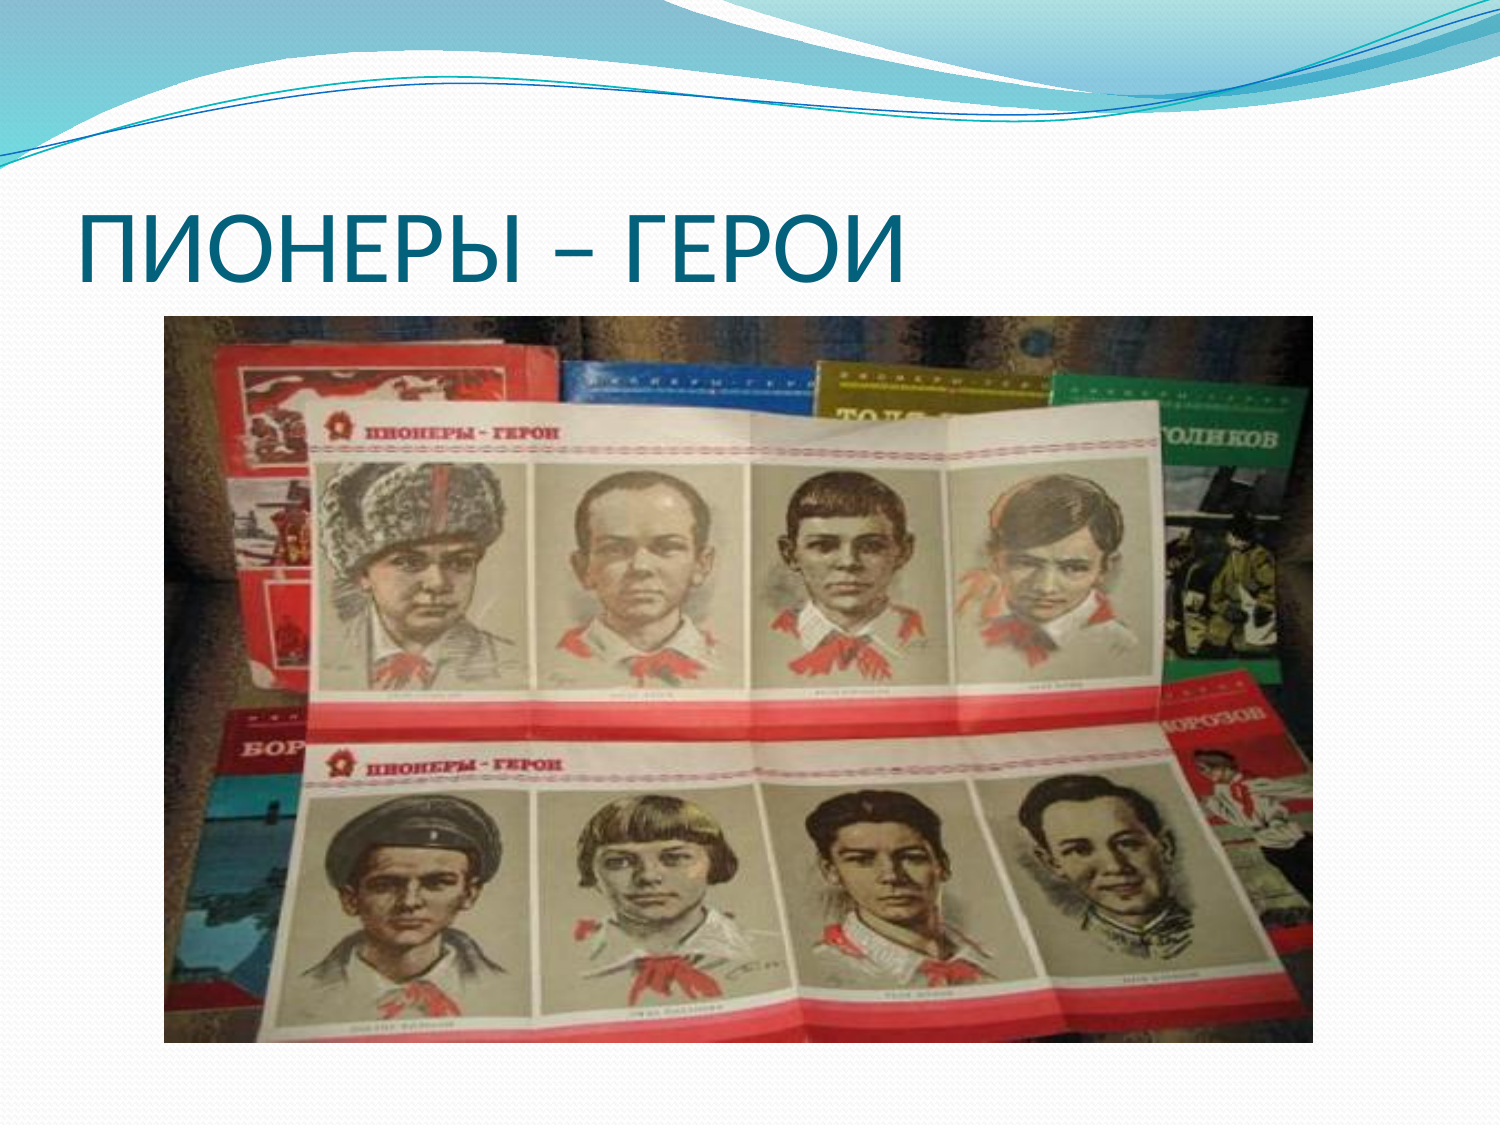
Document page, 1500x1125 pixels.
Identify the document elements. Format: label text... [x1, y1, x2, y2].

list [163, 316, 1313, 1044]
title ПИОНЕРЫ – ГЕРОИ [75, 115, 1425, 303]
